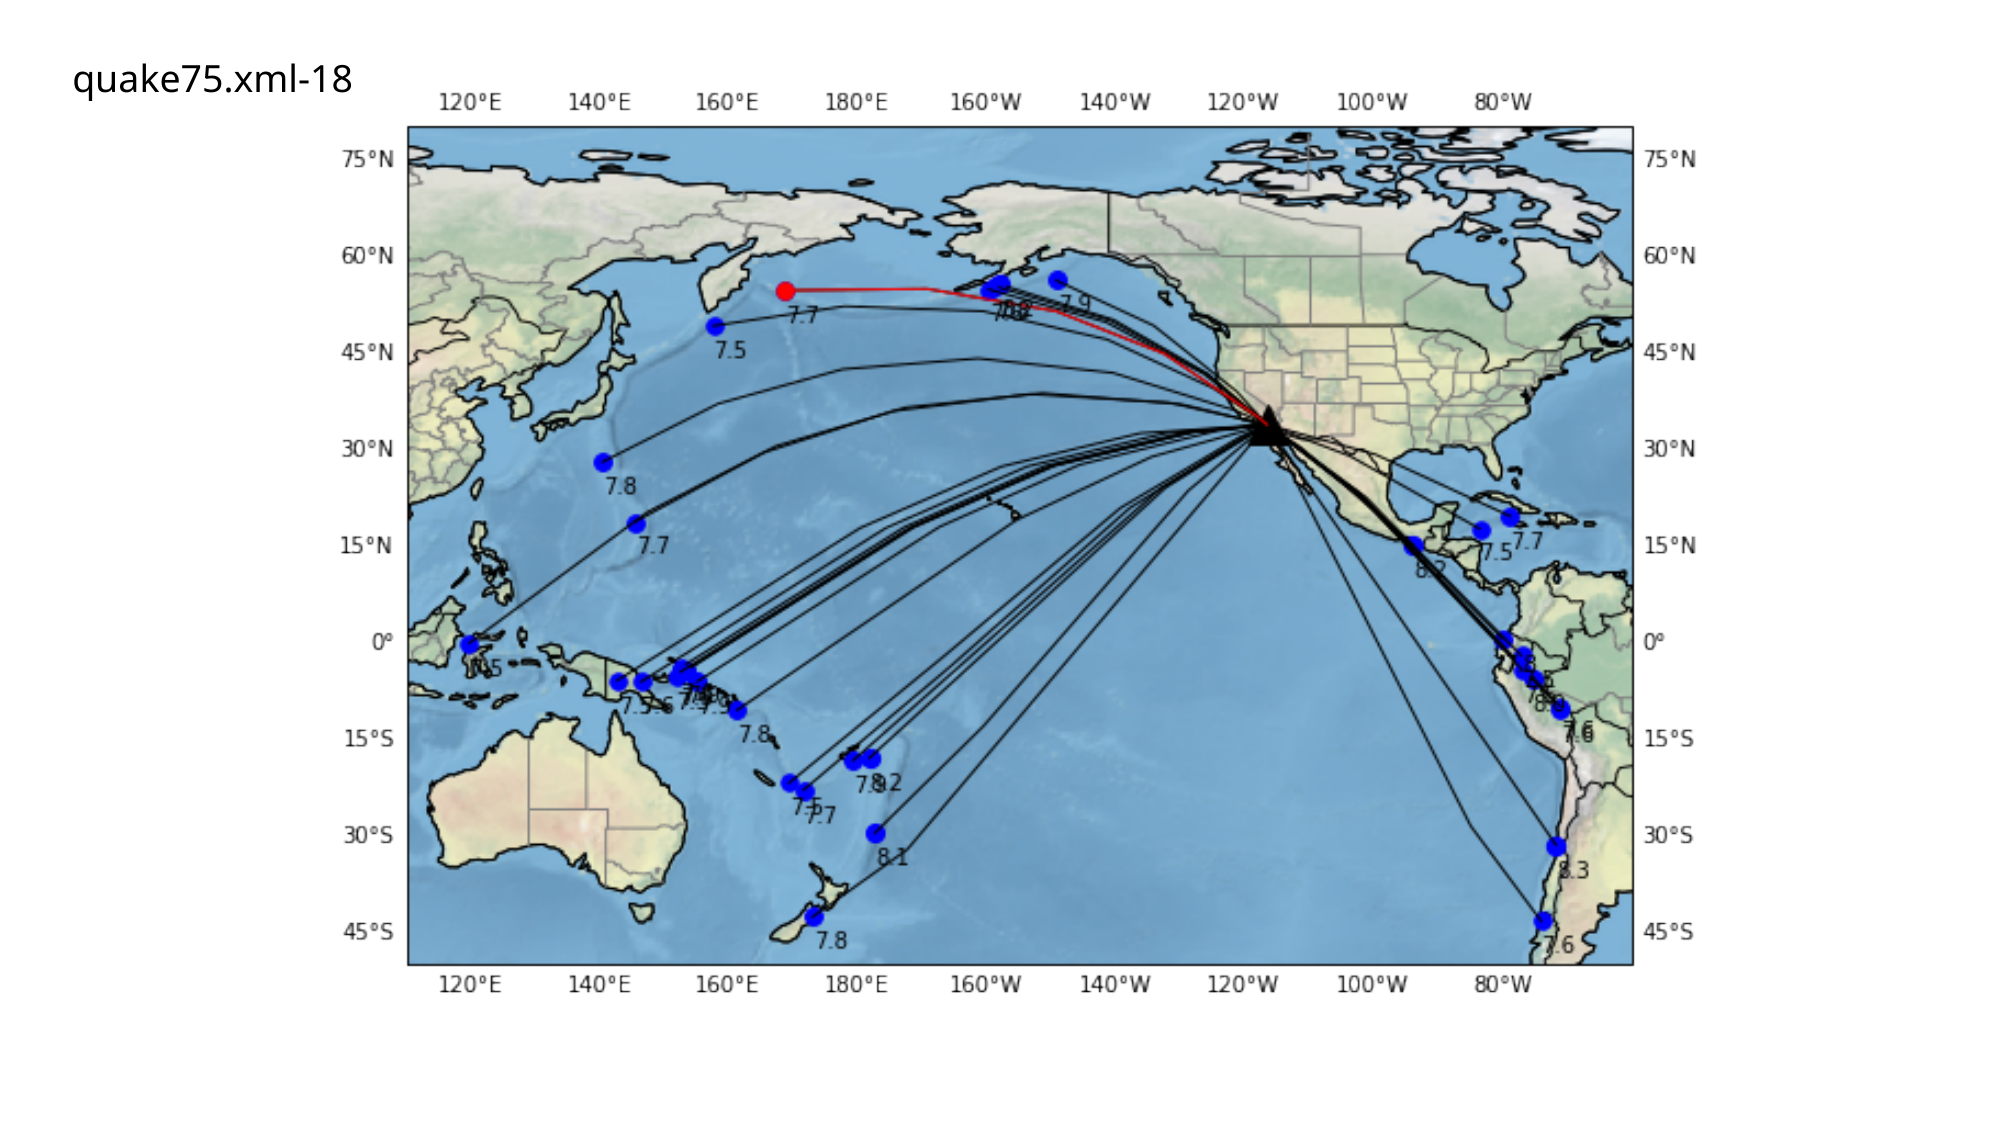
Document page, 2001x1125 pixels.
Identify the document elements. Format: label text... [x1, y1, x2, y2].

picture [324, 78, 1714, 1013]
text_box quake75.xml-18 [57, 47, 378, 108]
